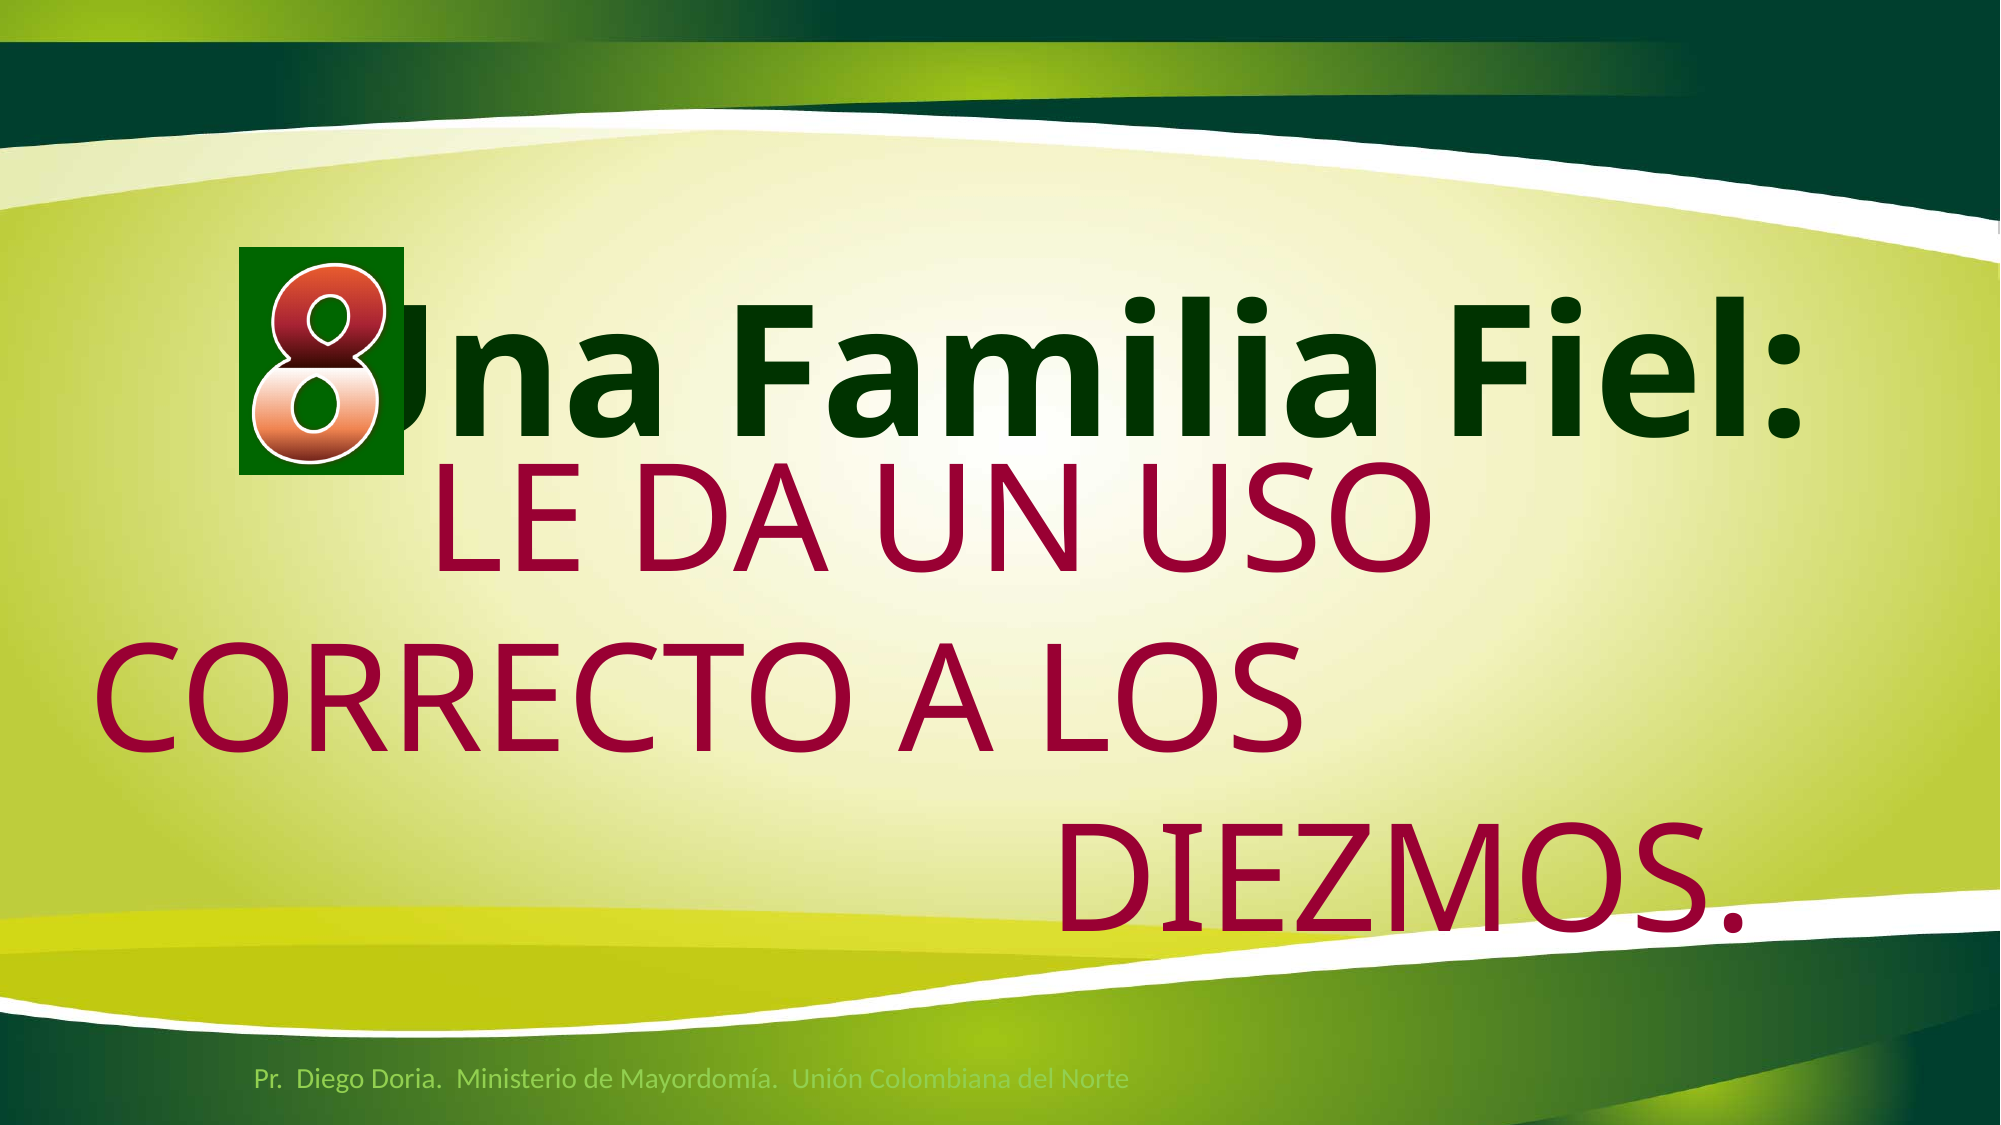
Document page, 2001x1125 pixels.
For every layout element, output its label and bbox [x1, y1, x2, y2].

picture [0, 0, 2000, 1125]
text_box [69, 245, 1953, 1103]
